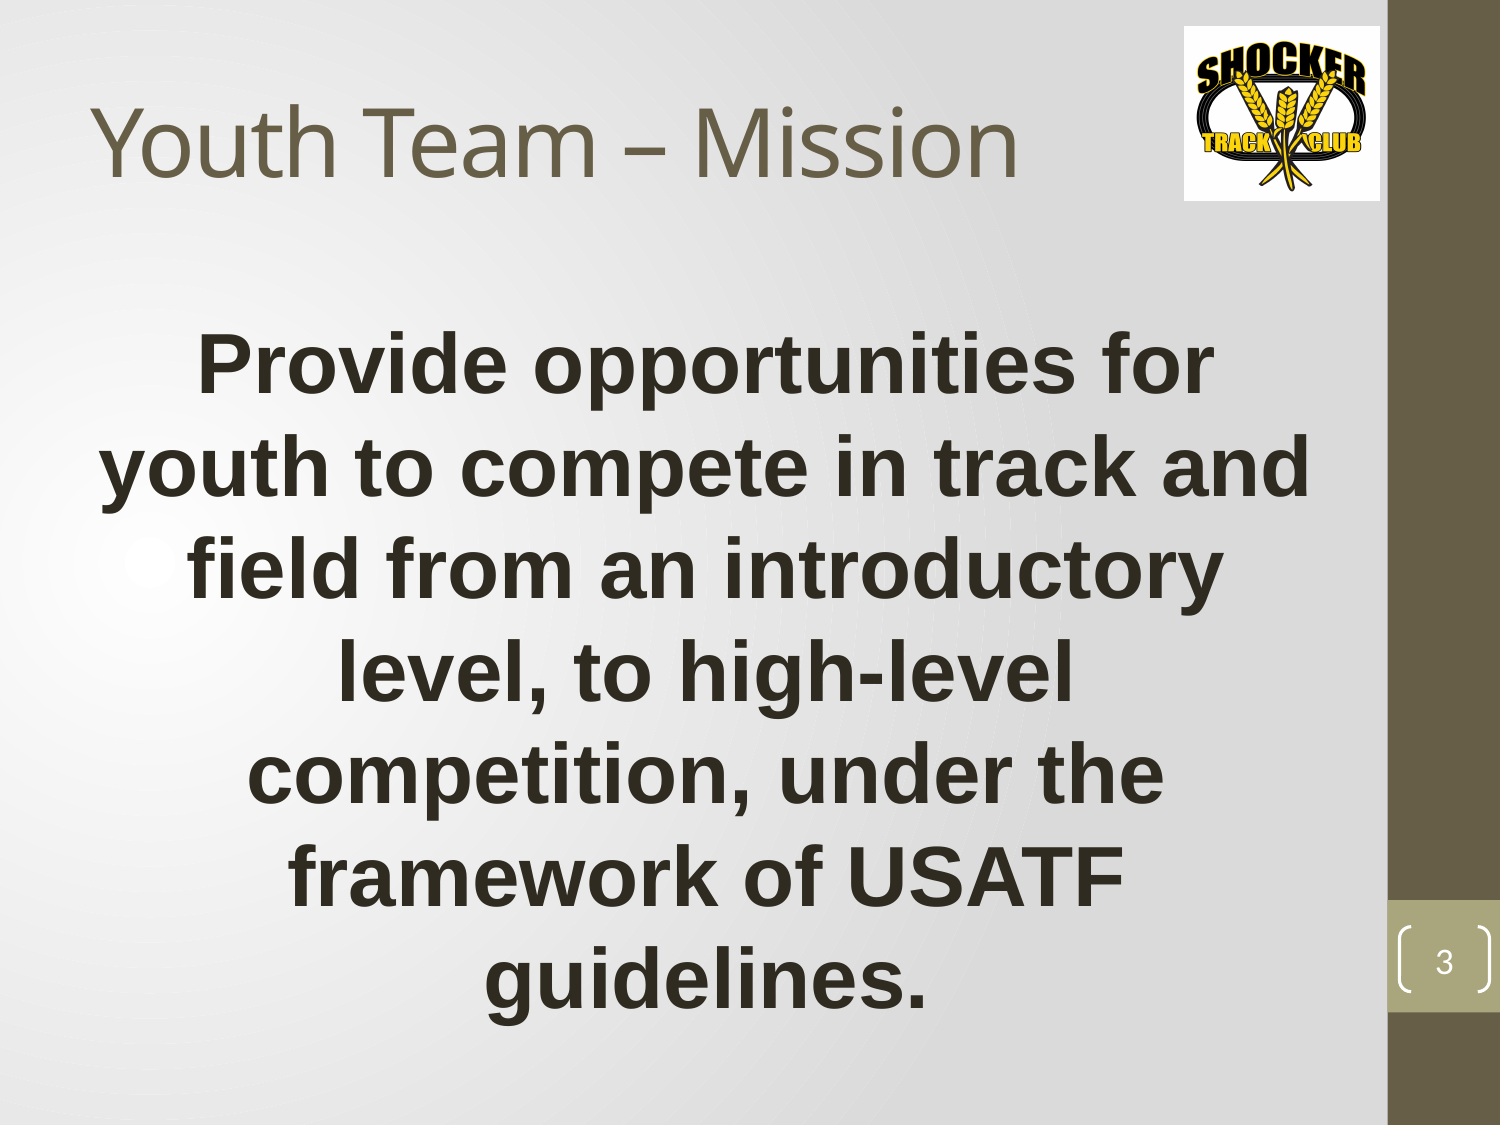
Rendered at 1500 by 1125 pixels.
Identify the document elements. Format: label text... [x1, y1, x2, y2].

slide_number 3 [1397, 925, 1492, 994]
picture [1184, 25, 1380, 202]
list Provide opportunities for youth to compete in track and field from an introductory level, to high-level competition, under the framework of USATF guidelines. [41, 253, 1354, 1078]
title Youth Team – Mission [75, 45, 1325, 233]
